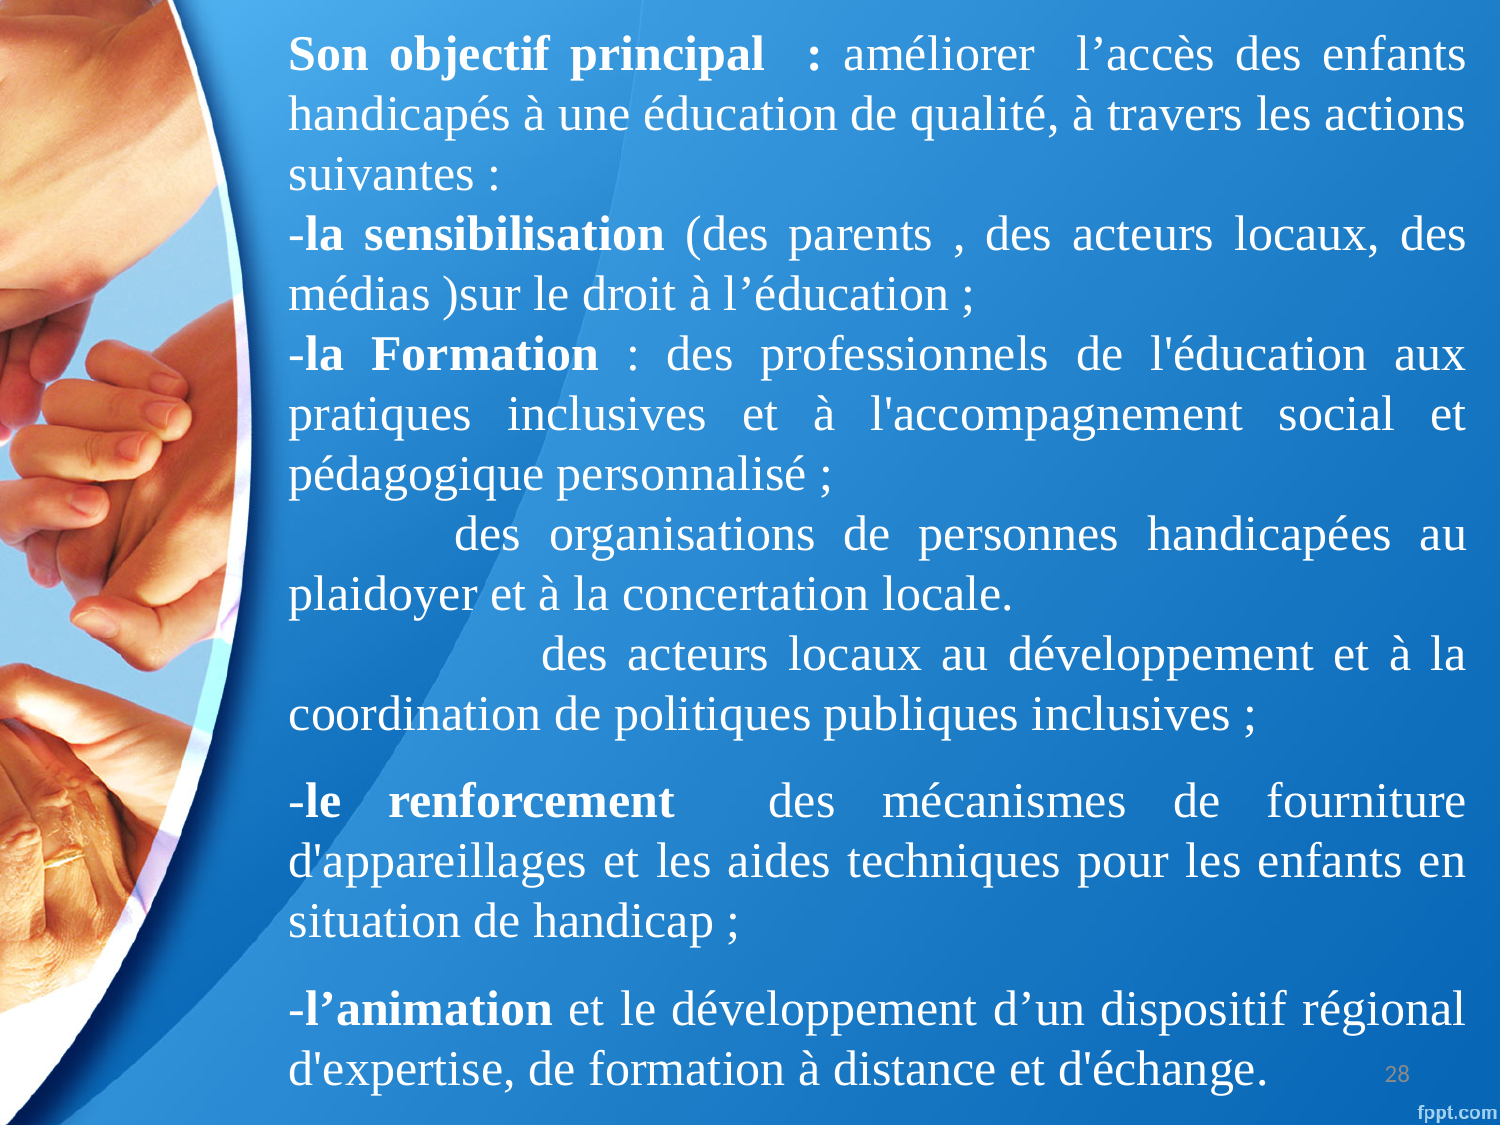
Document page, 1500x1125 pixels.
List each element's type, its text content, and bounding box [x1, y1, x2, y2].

picture [0, 0, 1500, 1125]
text_box Son objectif principal : améliorer l’accès des enfants handicapés à une éducation de qualité, à travers les actions suivantes : -la sensibilisation (des parents , des acteurs locaux, des médias )sur le droit à l’éducation ; -la Formation : des professionnels de l'éducation aux pratiques inclusives et à l'accompagnement social et pédagogique personnalisé ; des organisations de personnes handicapées au plaidoyer et à la concertation locale. des acteurs locaux au développement et à la coordination de politiques publiques inclusives ; -le renforcement des mécanismes de fourniture d'appareillages et les aides techniques pour les enfants en situation de handicap ; -l’animation et le développement d’un dispositif régional d'expertise, de formation à distance et d'échange. [274, 12, 1483, 1103]
slide_number 28 [1074, 1042, 1425, 1103]
